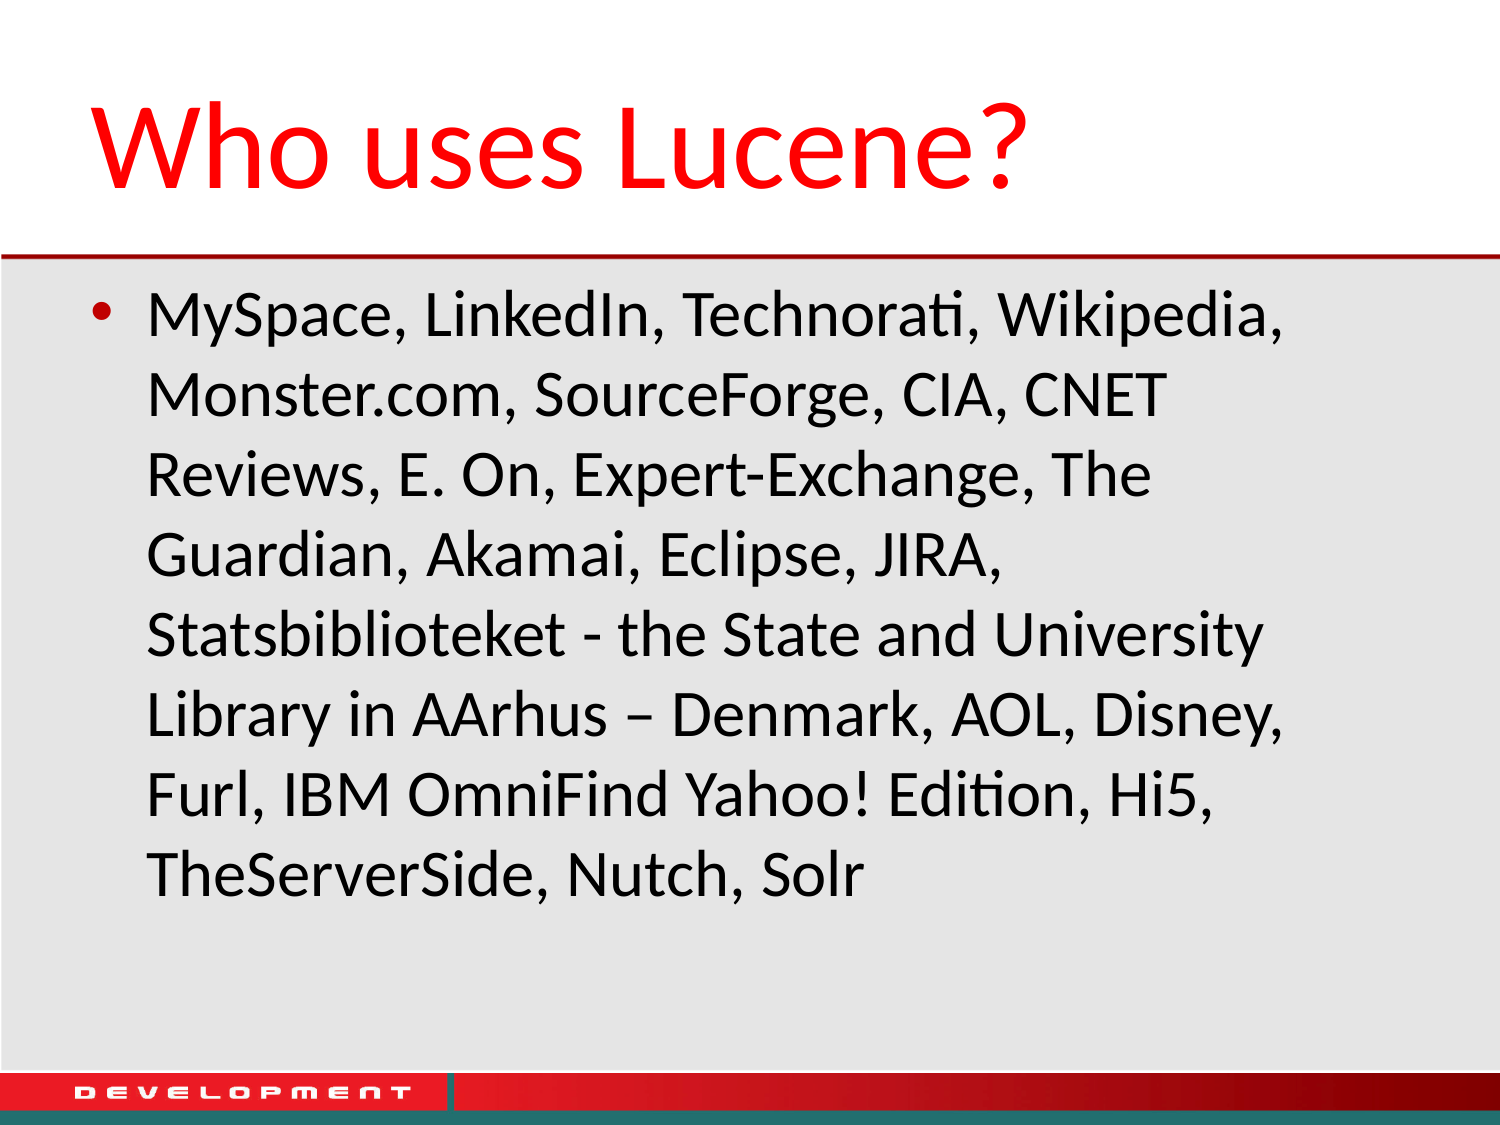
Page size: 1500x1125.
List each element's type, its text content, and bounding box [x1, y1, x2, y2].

list MySpace, LinkedIn, Technorati, Wikipedia, Monster.com, SourceForge, CIA, CNET Reviews, E. On, Expert-Exchange, The Guardian, Akamai, Eclipse, JIRA, Statsbiblioteket - the State and University Library in AArhus – Denmark, AOL, Disney, Furl, IBM OmniFind Yahoo! Edition, Hi5, TheServerSide, Nutch, Solr [75, 262, 1425, 1005]
picture [0, 253, 1500, 1072]
picture [0, 1073, 1500, 1125]
title Who uses Lucene? [75, 45, 1425, 233]
